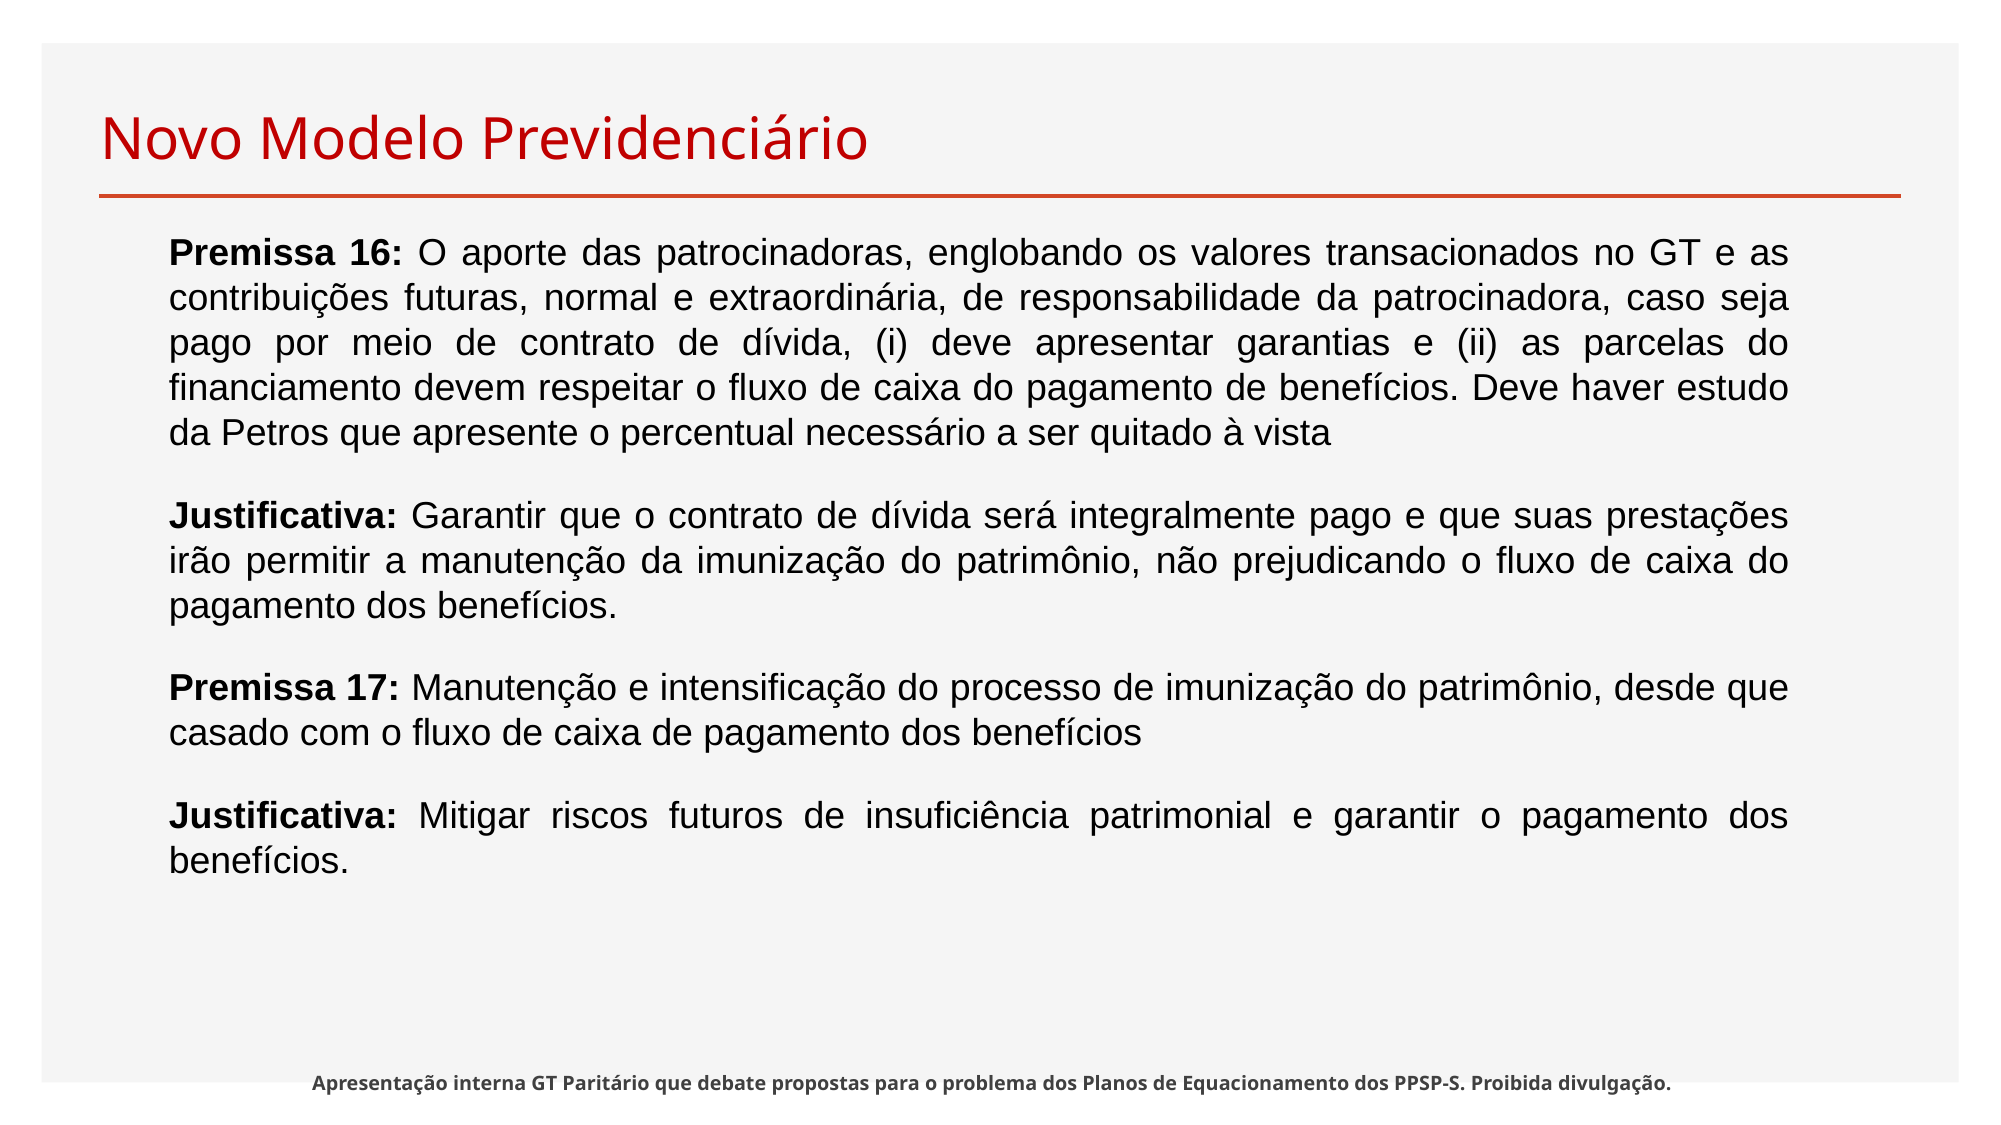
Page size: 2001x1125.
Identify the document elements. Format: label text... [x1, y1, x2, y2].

list Apresentação interna GT Paritário que debate propostas para o problema dos Planos de Equacionamento dos PPSP-S. Proibida divulgação. [297, 1051, 1703, 1124]
title Novo Modelo Previdenciário [85, 73, 1214, 179]
text_box Premissa 16: O aporte das patrocinadoras, englobando os valores transacionados no GT e as contribuições futuras, normal e extraordinária, de responsabilidade da patrocinadora, caso seja pago por meio de contrato de dívida, (i) deve apresentar garantias e (ii) as parcelas do financiamento devem respeitar o fluxo de caixa do pagamento de benefícios. Deve haver estudo da Petros que apresente o percentual necessário a ser quitado à vista Justificativa: Garantir que o contrato de dívida será integralmente pago e que suas prestações irão permitir a manutenção da imunização do patrimônio, não prejudicando o fluxo de caixa do pagamento dos benefícios. Premissa 17: Manutenção e intensificação do processo de imunização do patrimônio, desde que casado com o fluxo de caixa de pagamento dos benefícios Justificativa: Mitigar riscos futuros de insuficiência patrimonial e garantir o pagamento dos benefícios. [154, 220, 1805, 971]
